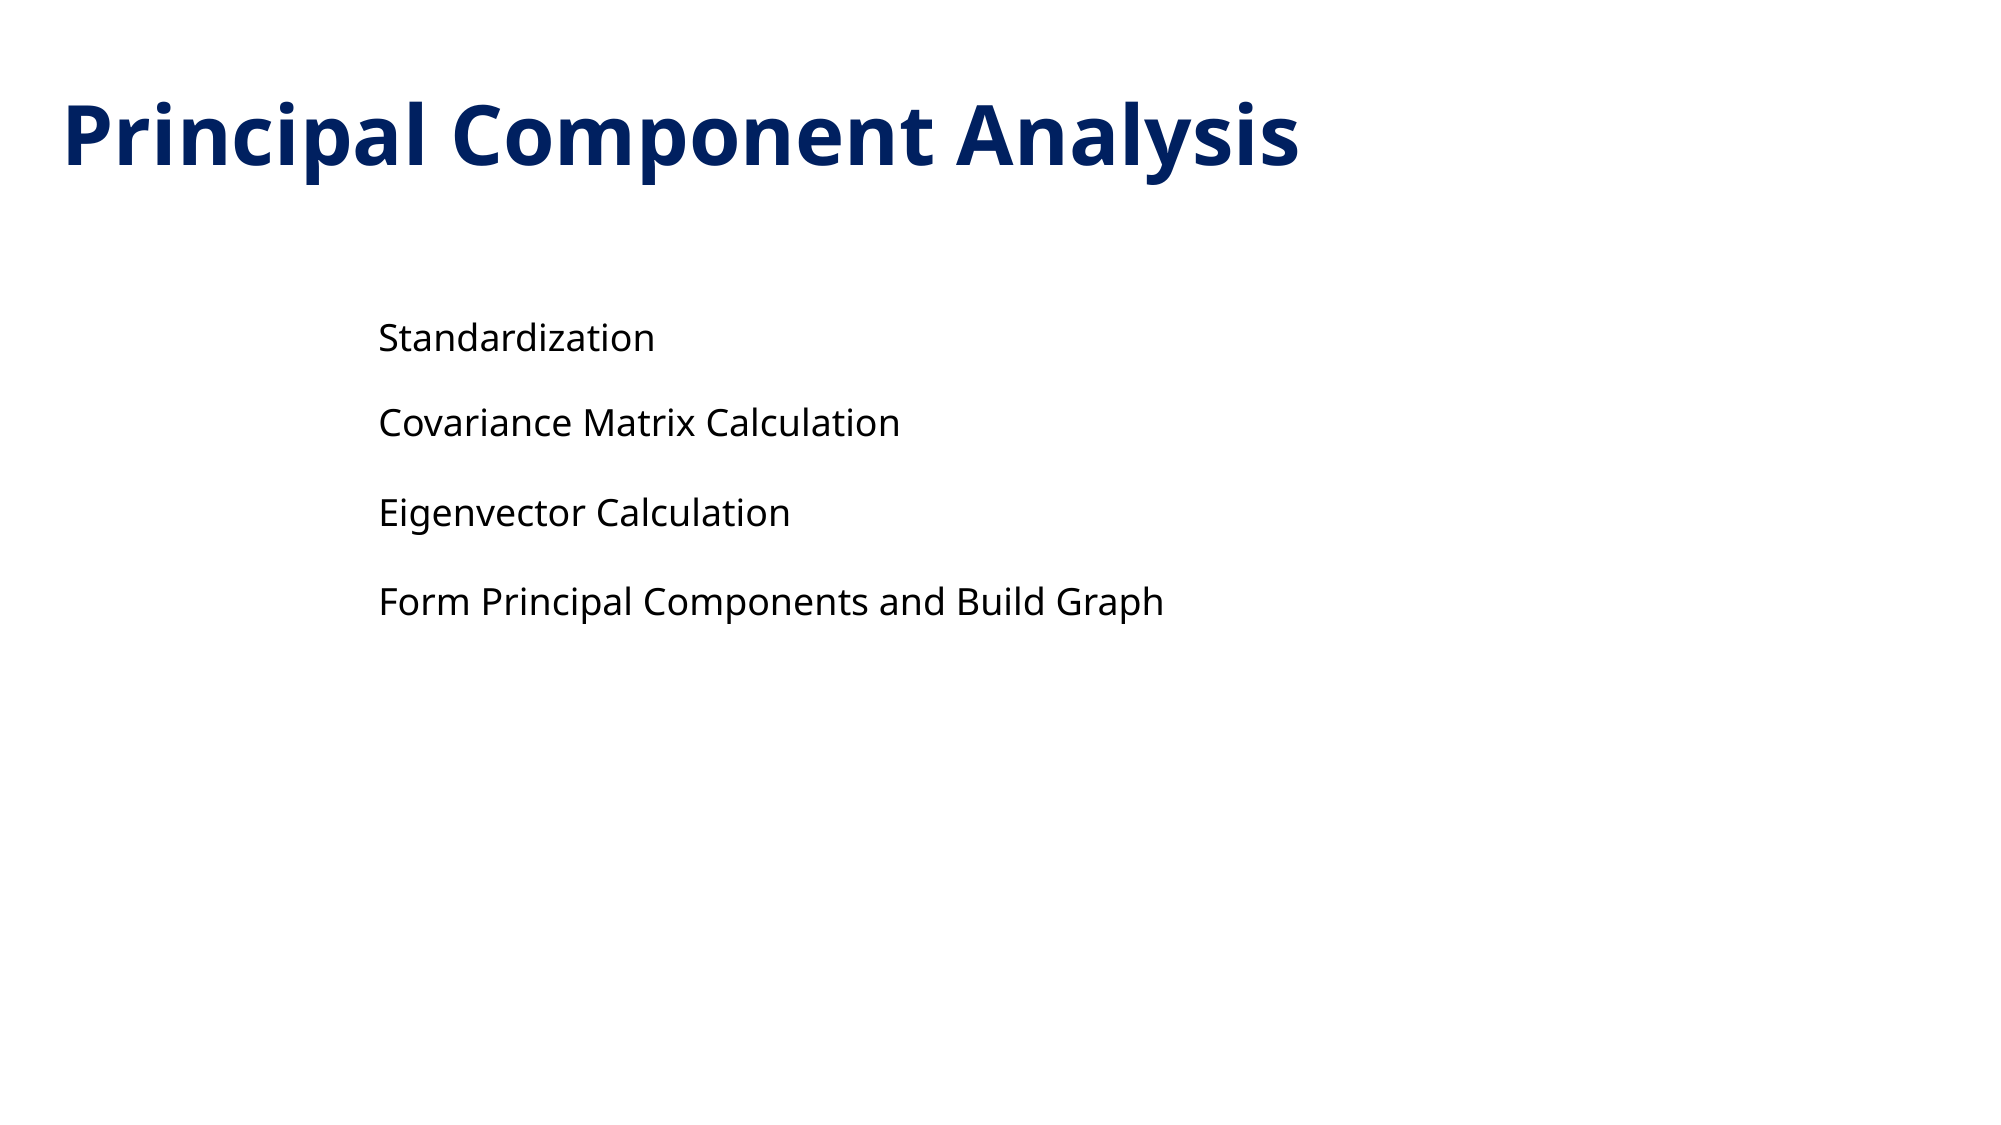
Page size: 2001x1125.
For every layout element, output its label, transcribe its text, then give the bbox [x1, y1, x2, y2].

text_box Eigenvector Calculation [363, 481, 1266, 541]
text_box Principal Component Analysis [47, 74, 1393, 190]
text_box Standardization [363, 306, 1266, 367]
text_box Form Principal Components and Build Graph [363, 570, 1266, 630]
text_box Covariance Matrix Calculation [363, 392, 1266, 452]
